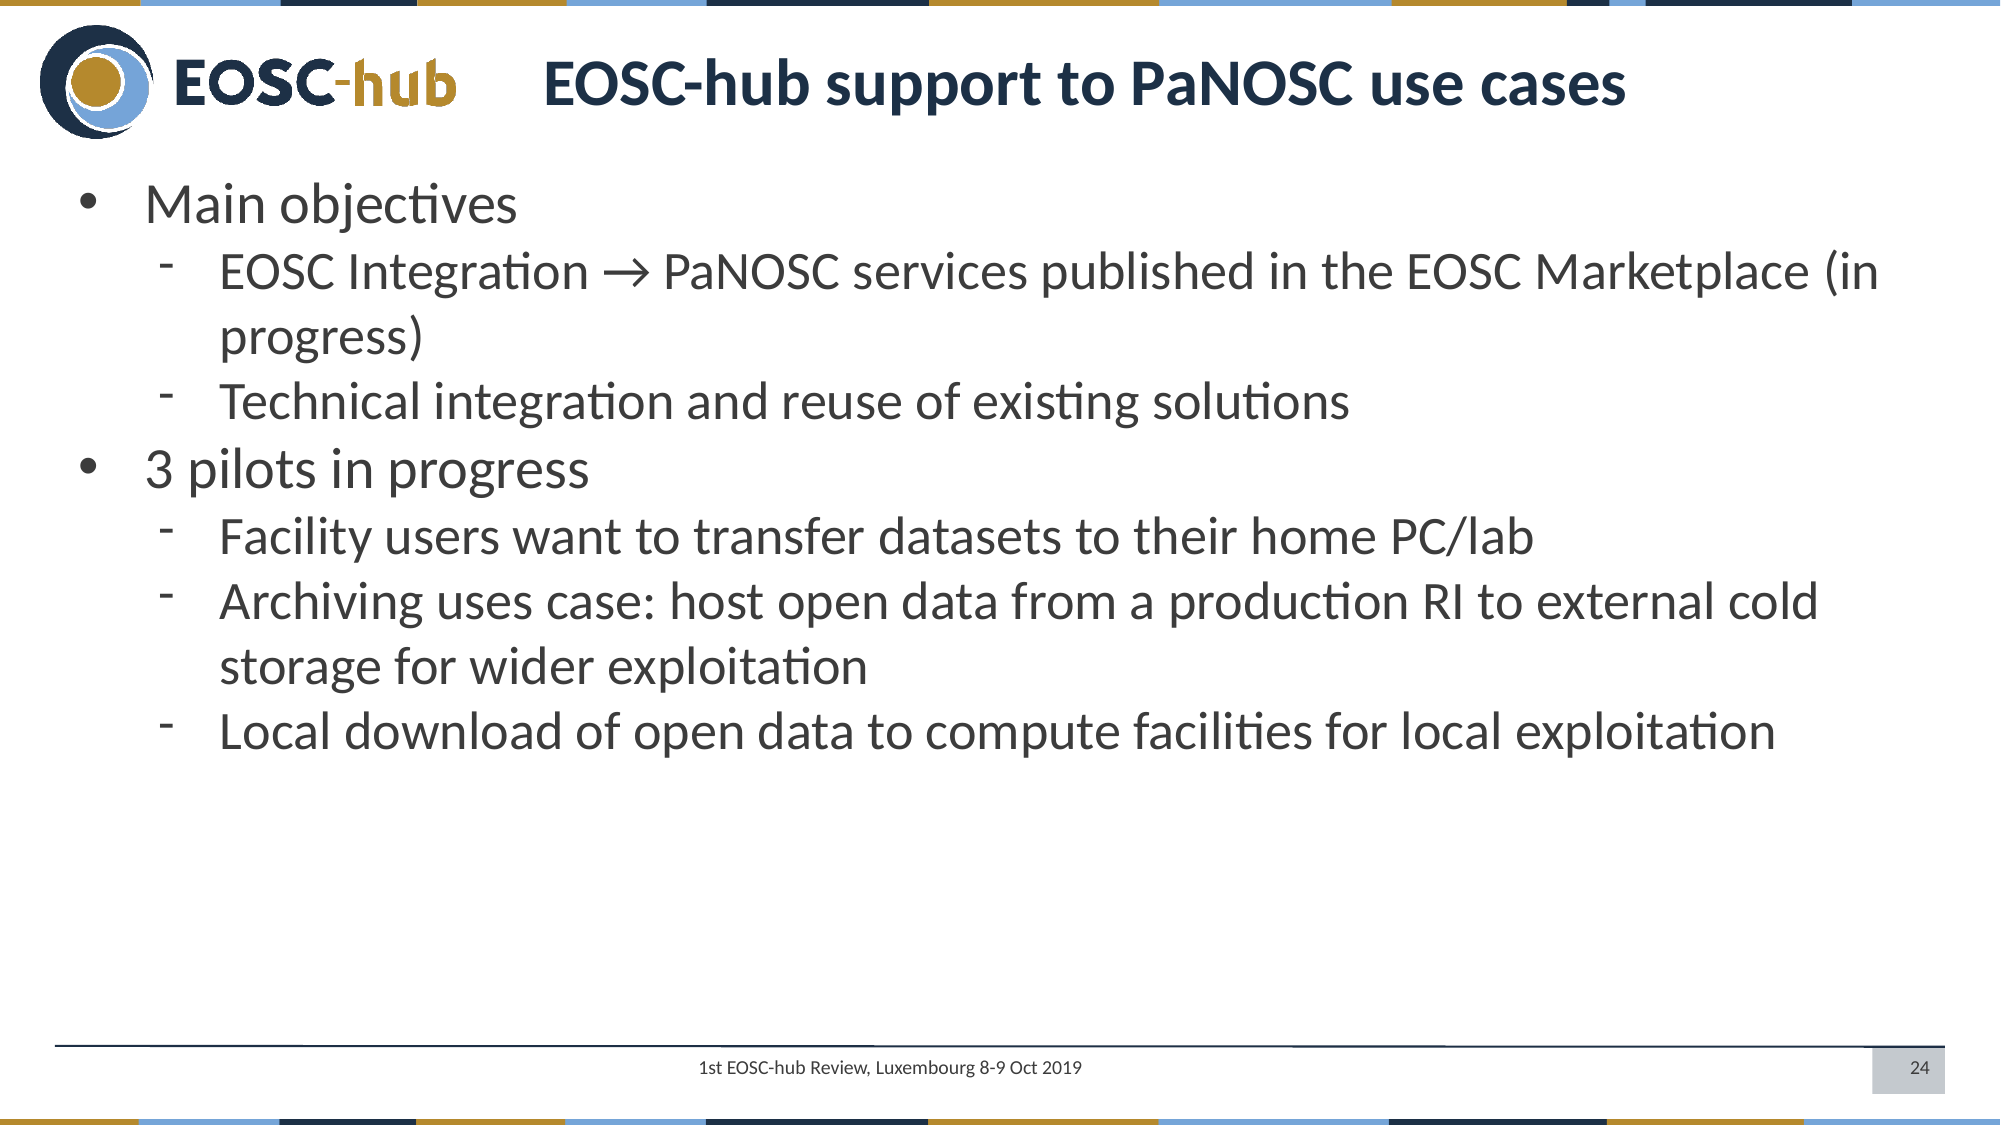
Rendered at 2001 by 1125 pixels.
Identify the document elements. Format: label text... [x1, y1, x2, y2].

picture [0, 1119, 2000, 1125]
list EOSC-hub support to PaNOSC use cases [528, 31, 1945, 167]
slide_number 24 [1433, 1046, 1945, 1094]
footer 1st EOSC-hub Review, Luxembourg 8-9 Oct 2019 [683, 1046, 1317, 1094]
picture [17, 19, 479, 144]
list Main objectives EOSC Integration → PaNOSC services published in the EOSC Marketplace (in progress) Technical integration and reuse of existing solutions 3 pilots in progress Facility users want to transfer datasets to their home PC/lab Archiving uses case: host open data from a production RI to external cold storage for wider exploitation Local download of open data to compute facilities for local exploitation [55, 158, 1945, 1021]
